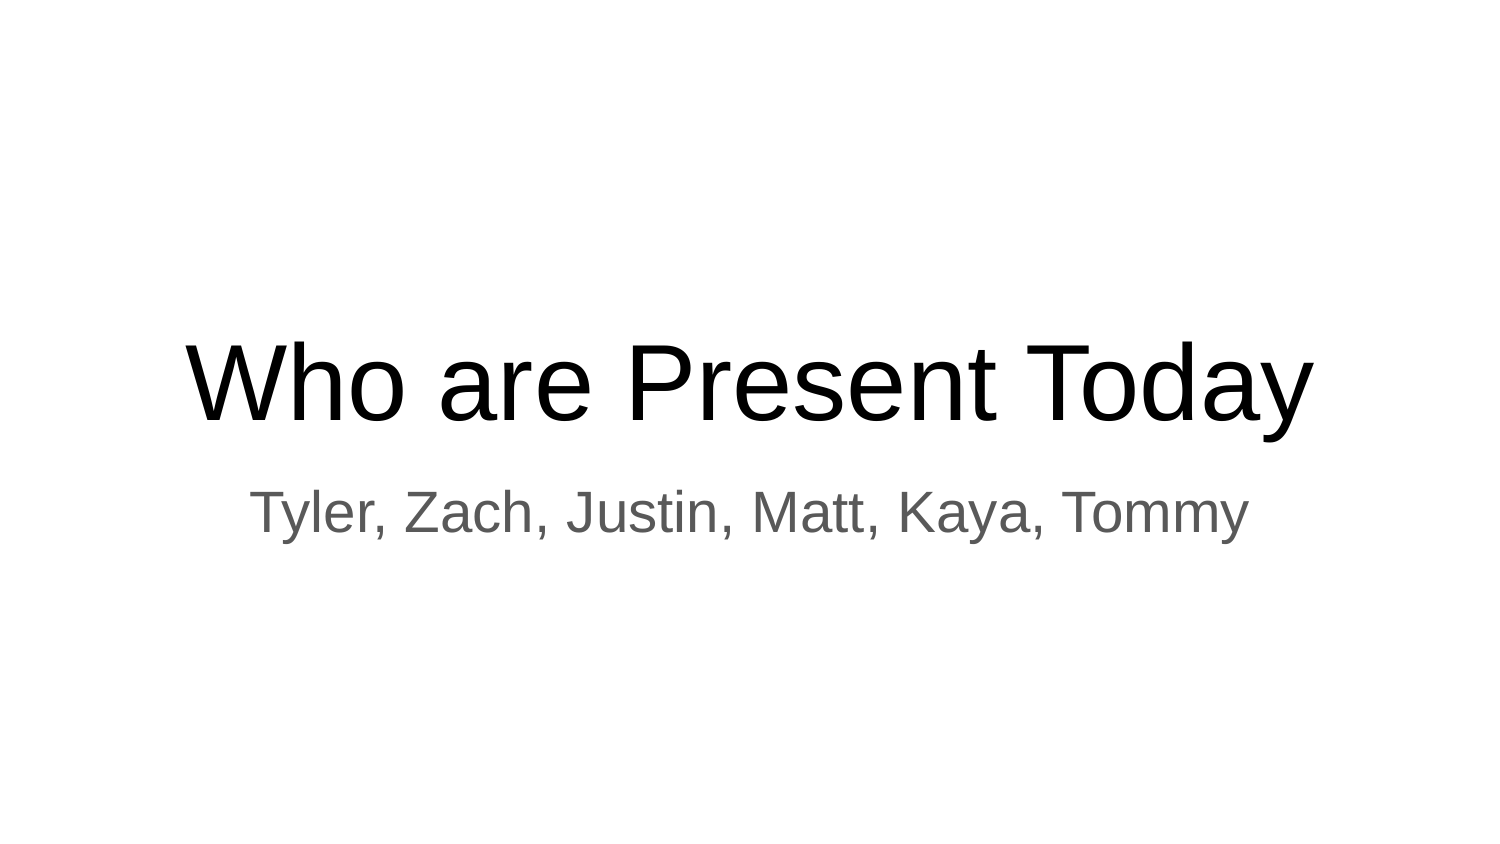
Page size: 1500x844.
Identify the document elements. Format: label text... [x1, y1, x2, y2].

subtitle Tyler, Zach, Justin, Matt, Kaya, Tommy [51, 464, 1449, 595]
title Who are Present Today [51, 122, 1449, 459]
